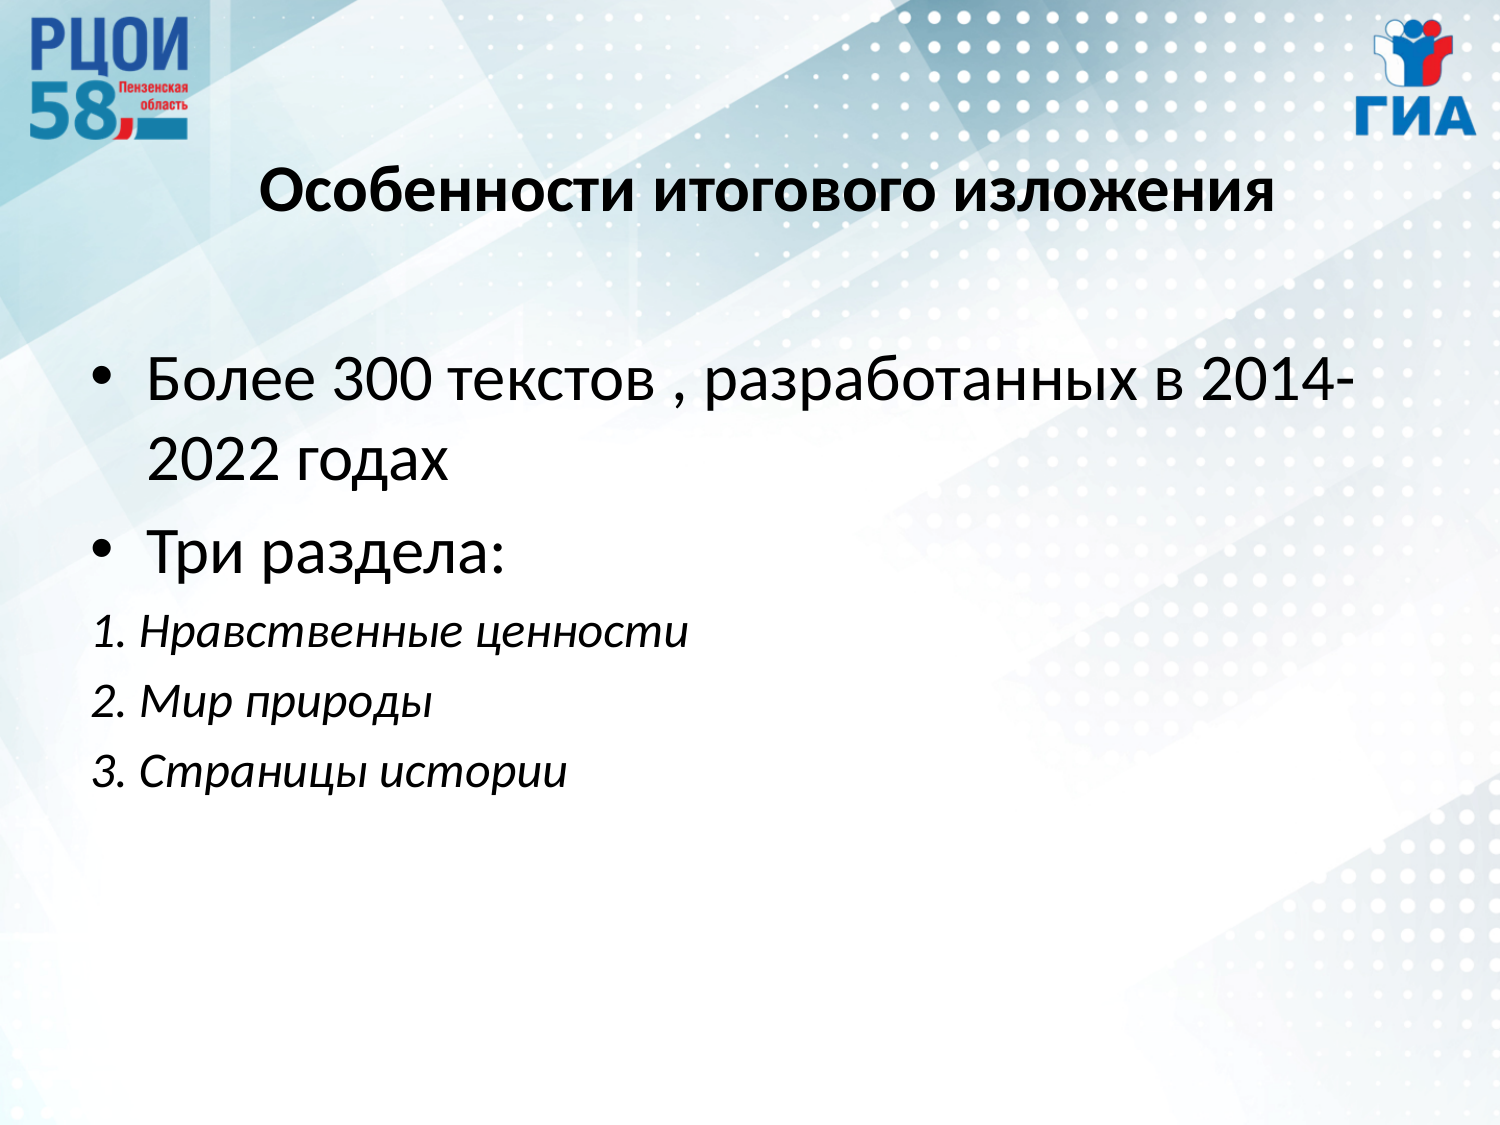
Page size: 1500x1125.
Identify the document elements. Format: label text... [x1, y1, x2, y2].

title Особенности итогового изложения [112, 78, 1425, 291]
picture [0, 0, 1500, 1125]
list Более 300 текстов , разработанных в 2014-2022 годах Три раздела: 1. Нравственные ценности 2. Мир природы 3. Страницы истории [75, 326, 1425, 1005]
